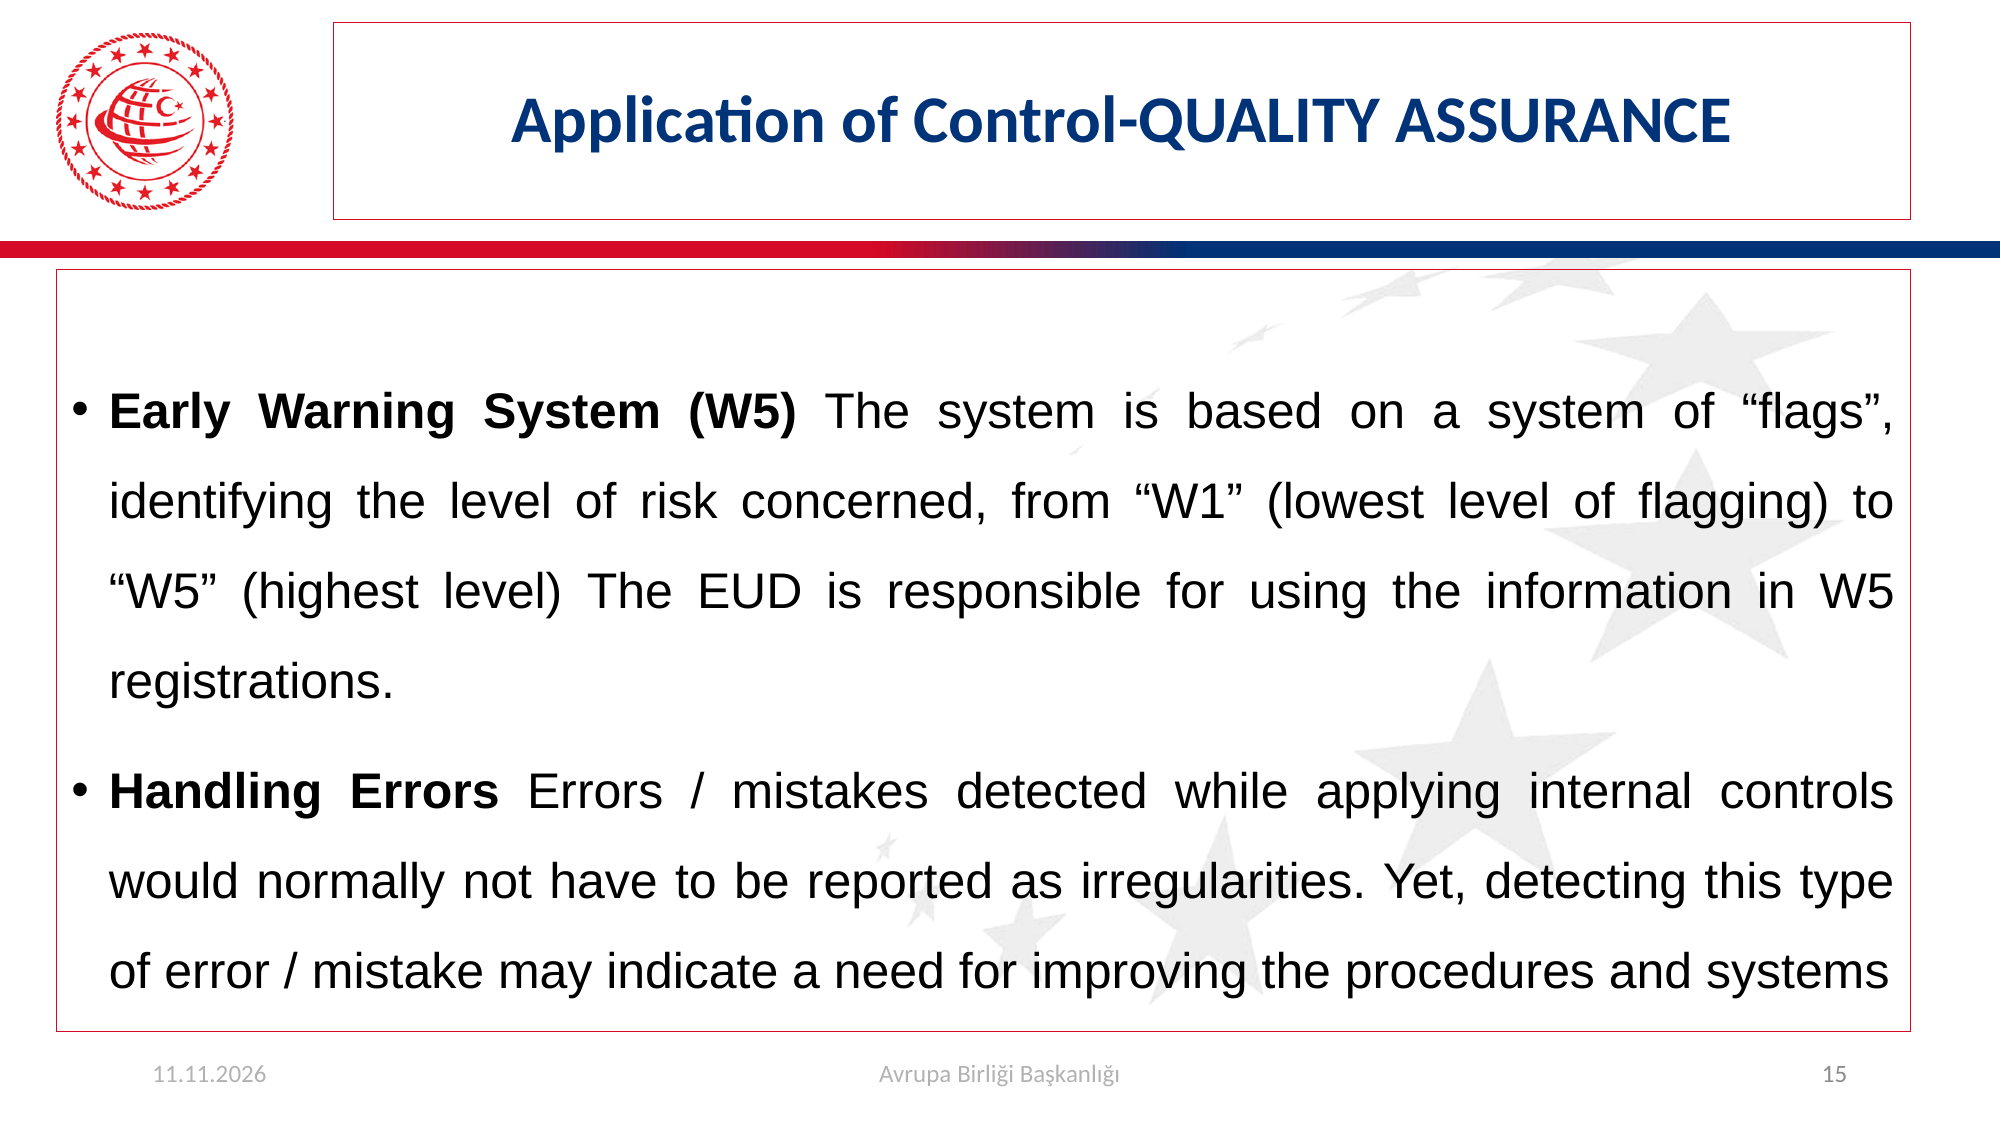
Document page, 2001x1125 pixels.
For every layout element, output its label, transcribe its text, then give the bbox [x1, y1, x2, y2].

title Application of Control-QUALITY ASSURANCE [333, 22, 1911, 220]
picture [0, 219, 2000, 1045]
list Early Warning System (W5) The system is based on a system of “flags”, identifying the level of risk concerned, from “W1” (lowest level of flagging) to “W5” (highest level) The EUD is responsible for using the information in W5 registrations. Handling Errors Errors / mistakes detected while applying internal controls would normally not have to be reported as irregularities. Yet, detecting this type of error / mistake may indicate a need for improving the procedures and systems [56, 269, 1911, 1032]
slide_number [137, 1042, 588, 1103]
picture [56, 33, 238, 210]
slide_number 15 [1412, 1042, 1863, 1103]
footer Avrupa Birliği Başkanlığı [662, 1042, 1338, 1103]
